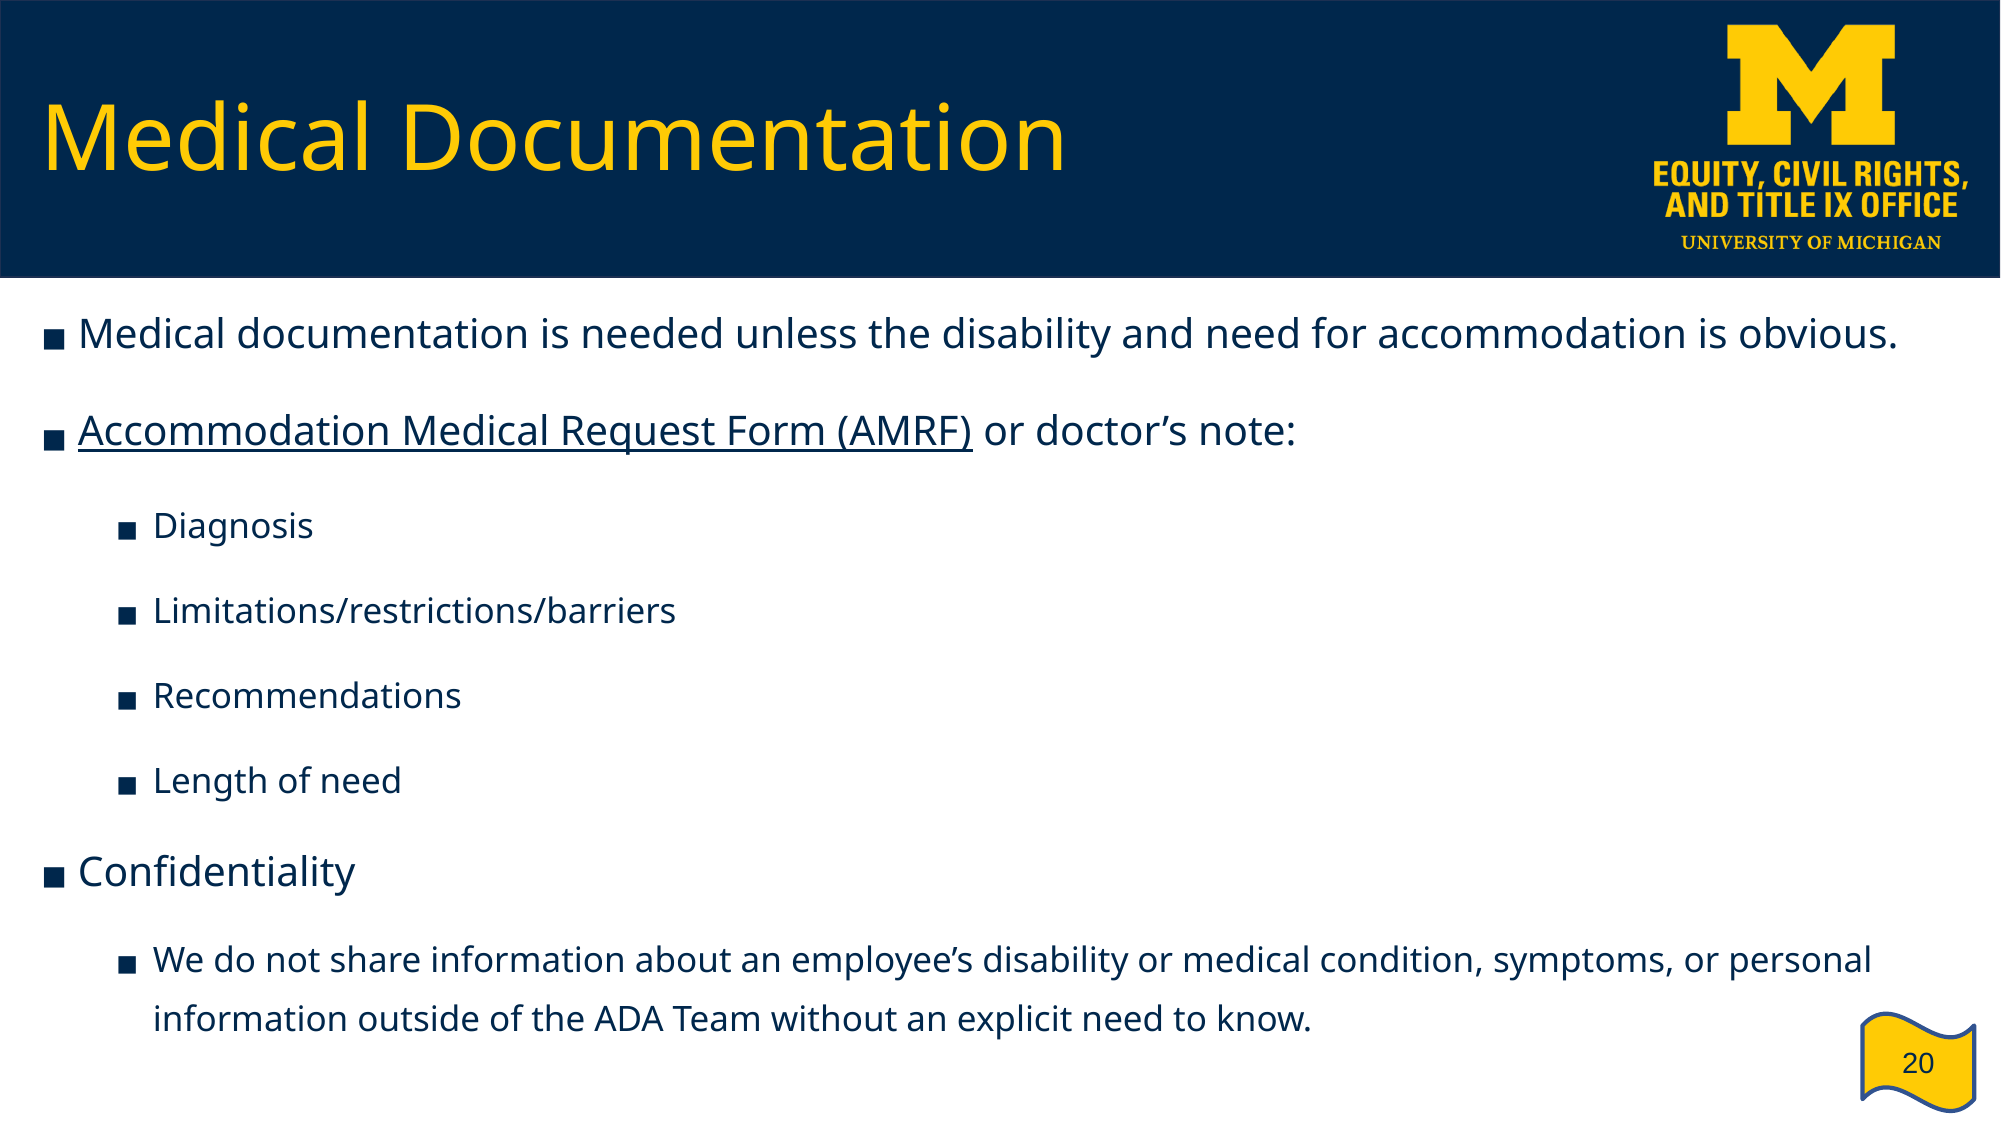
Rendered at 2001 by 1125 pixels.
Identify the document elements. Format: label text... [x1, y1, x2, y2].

picture [1601, 0, 2001, 278]
title Medical Documentation [25, 32, 1751, 250]
list Medical documentation is needed unless the disability and need for accommodation is obvious. Accommodation Medical Request Form (AMRF) or doctor’s note: Diagnosis Limitations/restrictions/barriers Recommendations Length of need Confidentiality We do not share information about an employee’s disability or medical condition, symptoms, or personal information outside of the ADA Team without an explicit need to know. [25, 280, 1931, 1125]
